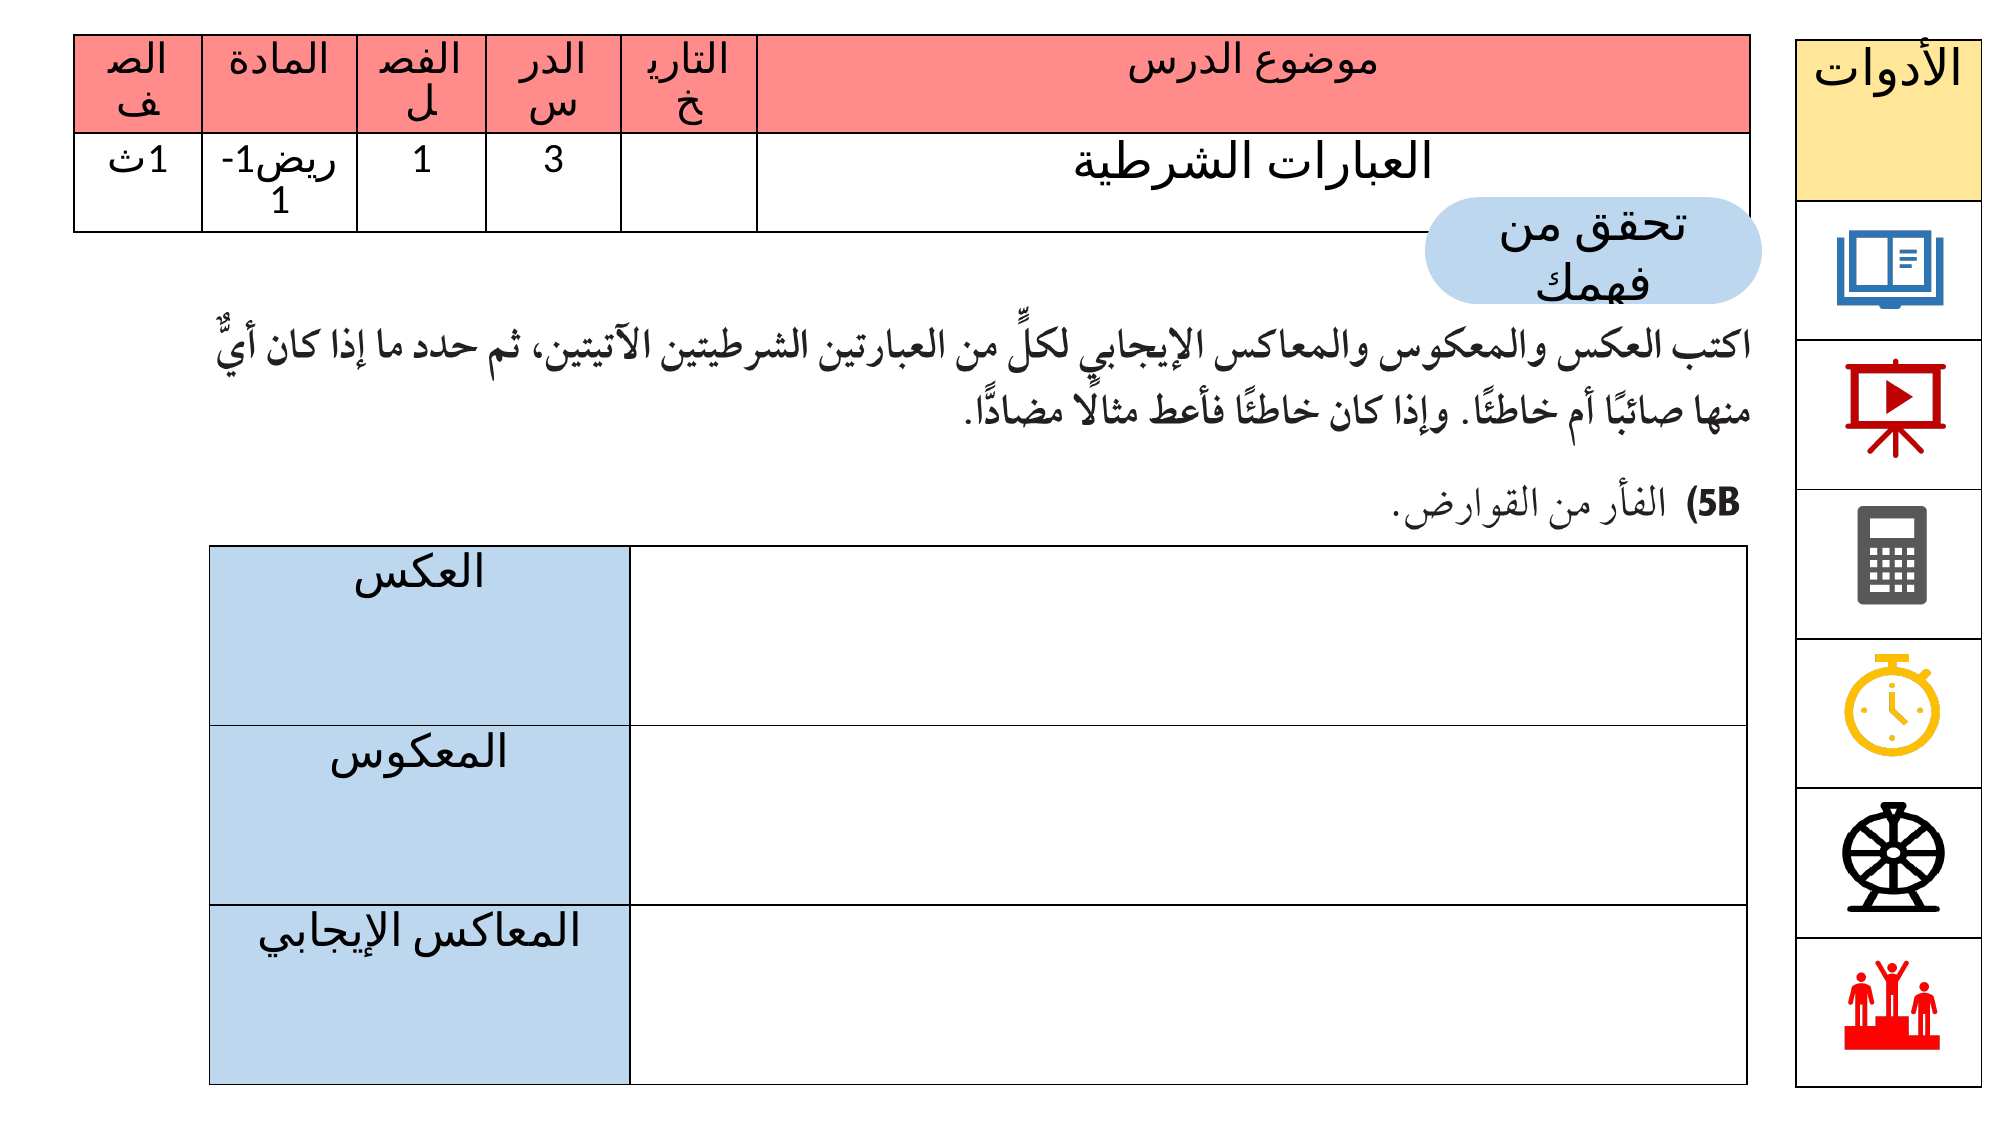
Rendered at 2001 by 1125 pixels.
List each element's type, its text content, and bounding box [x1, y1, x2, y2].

text_box تحقق من فهمك [1423, 196, 1764, 304]
picture [1832, 344, 1959, 471]
table_header العكس [210, 547, 629, 725]
table_cell [631, 726, 1746, 904]
picture [1833, 496, 1951, 614]
table_cell المعكوس [210, 726, 629, 904]
picture [1832, 211, 1948, 327]
picture [1827, 802, 1961, 912]
picture [1835, 948, 1949, 1062]
table_cell [631, 906, 1746, 1084]
table_cell المعاكس الإيجابي [210, 906, 629, 1084]
picture [186, 304, 1763, 547]
table_header [631, 547, 1746, 725]
picture [1825, 642, 1959, 768]
